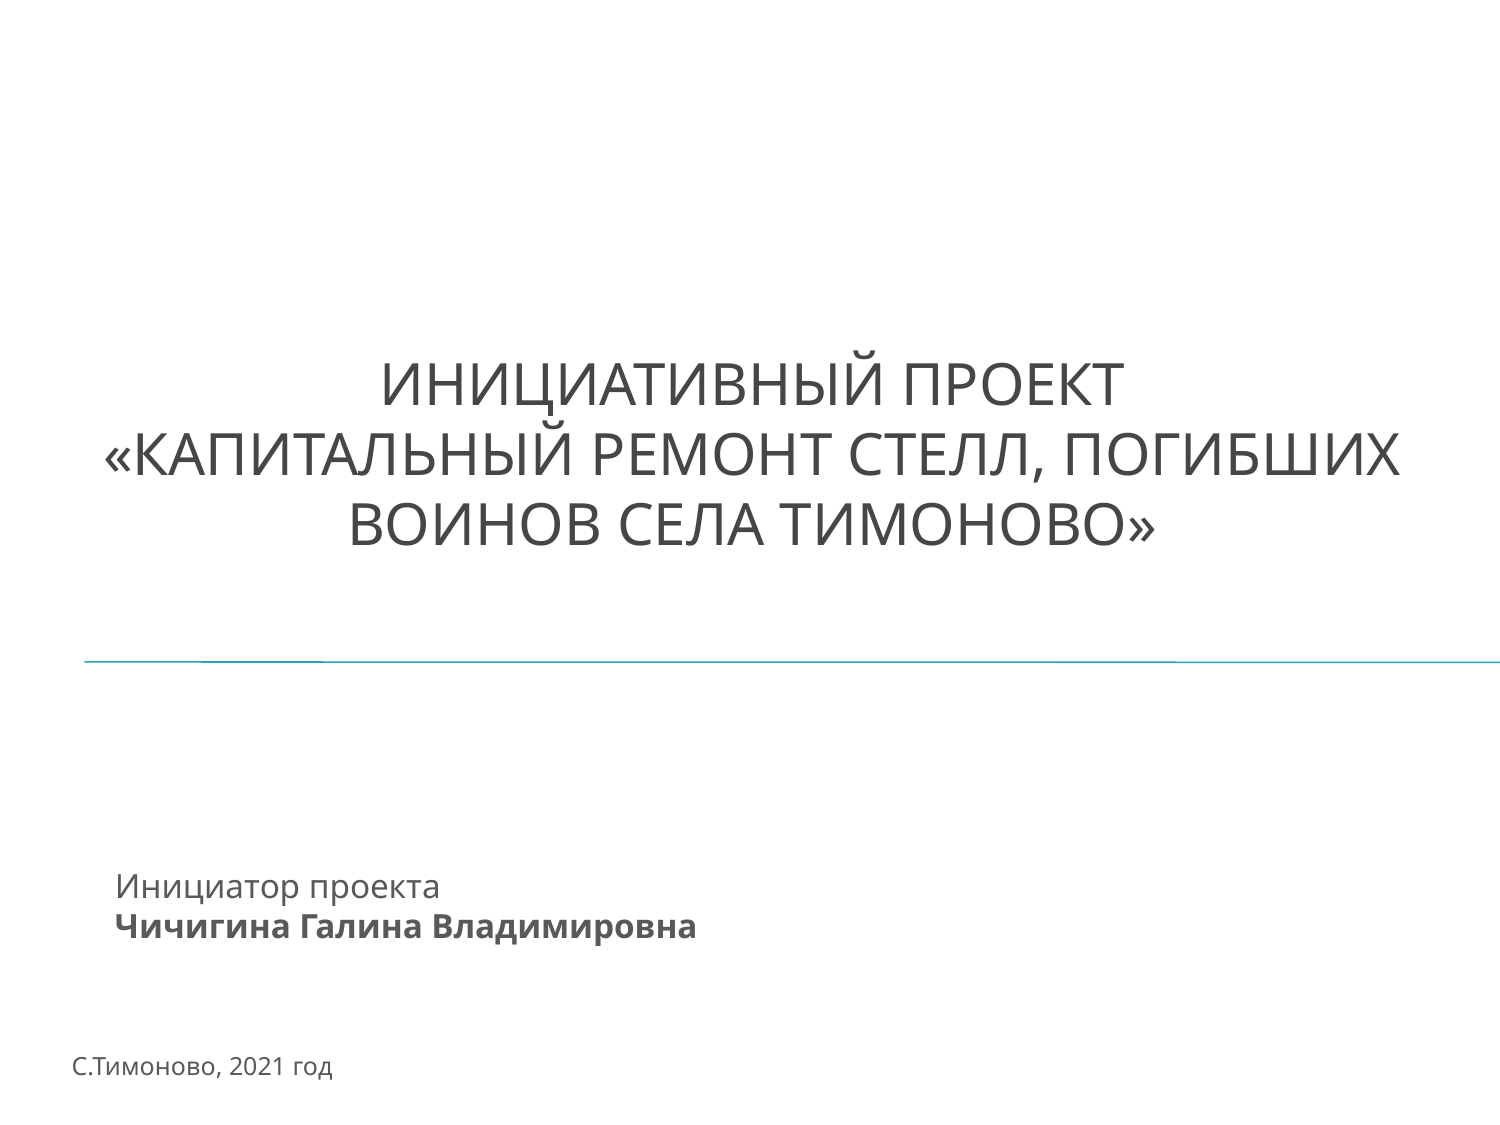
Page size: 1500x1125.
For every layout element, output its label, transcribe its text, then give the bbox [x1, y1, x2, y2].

text_box С.Тимоново, 2021 год [56, 1042, 1171, 1088]
text_box Инициатор проекта Чичигина Галина Владимировна [100, 857, 1040, 953]
title Инициативный проект «Капитальный ремонт стелл, погибших воинов села Тимоново» [58, 339, 1447, 541]
